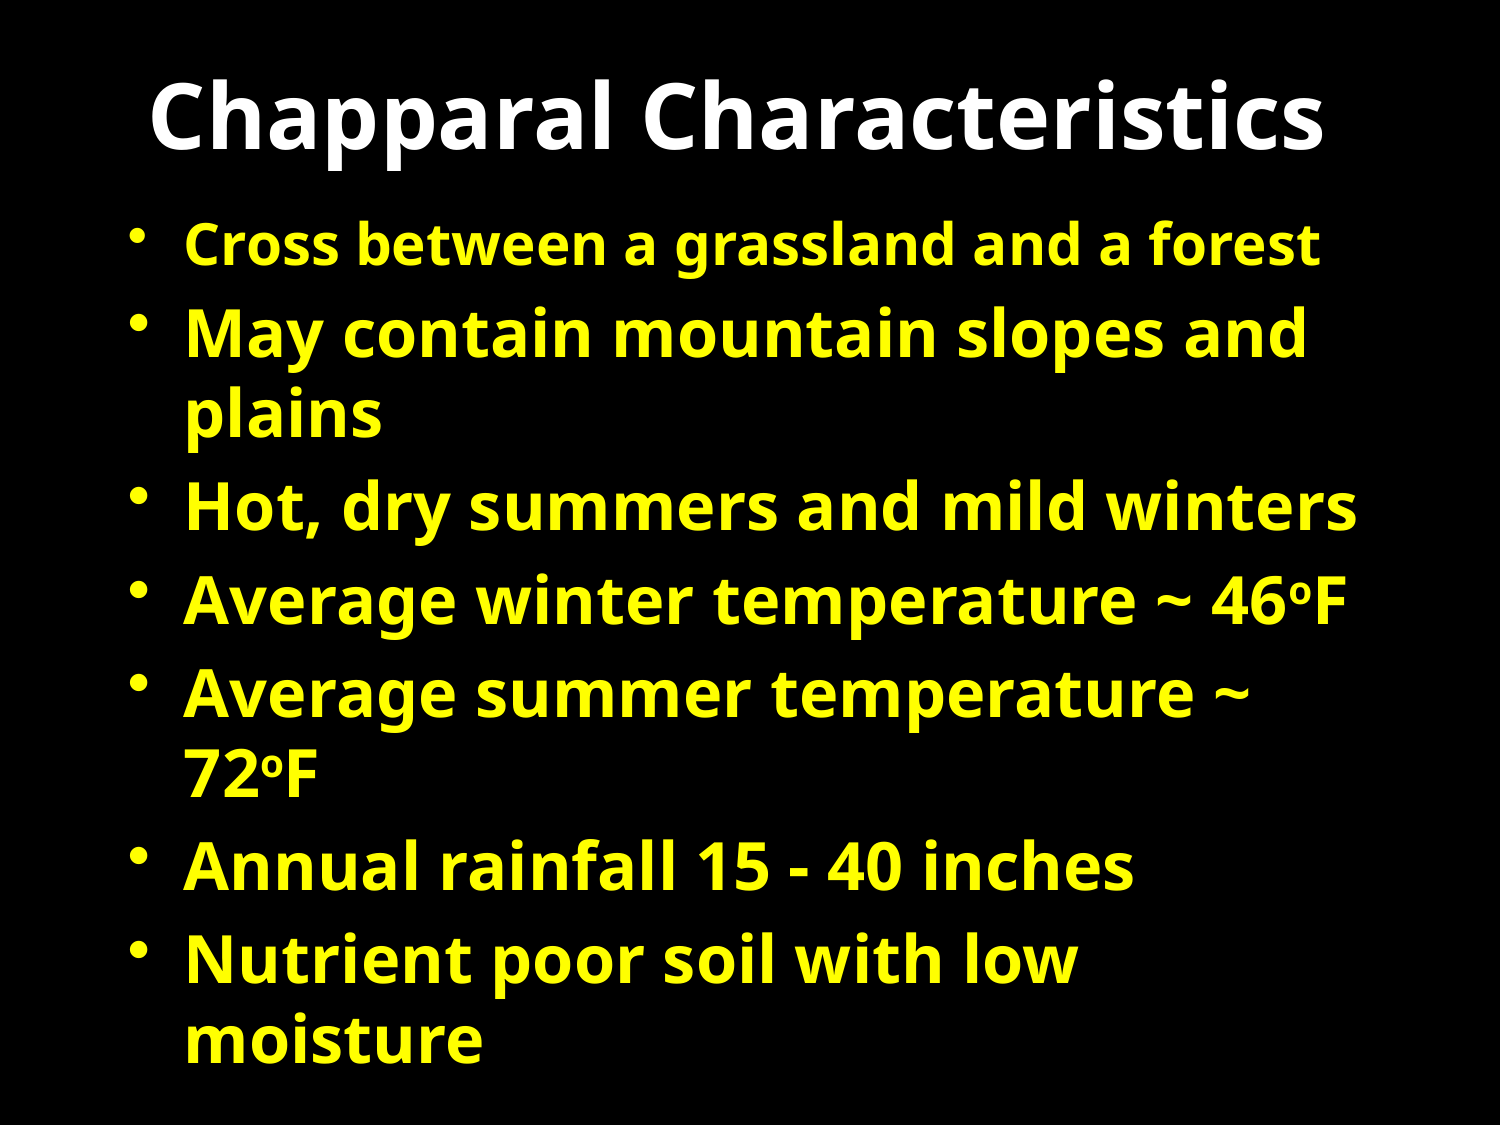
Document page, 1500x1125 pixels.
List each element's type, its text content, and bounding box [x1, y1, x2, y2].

list Cross between a grassland and a forest May contain mountain slopes and plains Hot, dry summers and mild winters Average winter temperature ~ 46oF Average summer temperature ~ 72oF Annual rainfall 15 - 40 inches Nutrient poor soil with low moisture [112, 200, 1388, 1000]
title Chapparal Characteristics [99, 37, 1375, 188]
